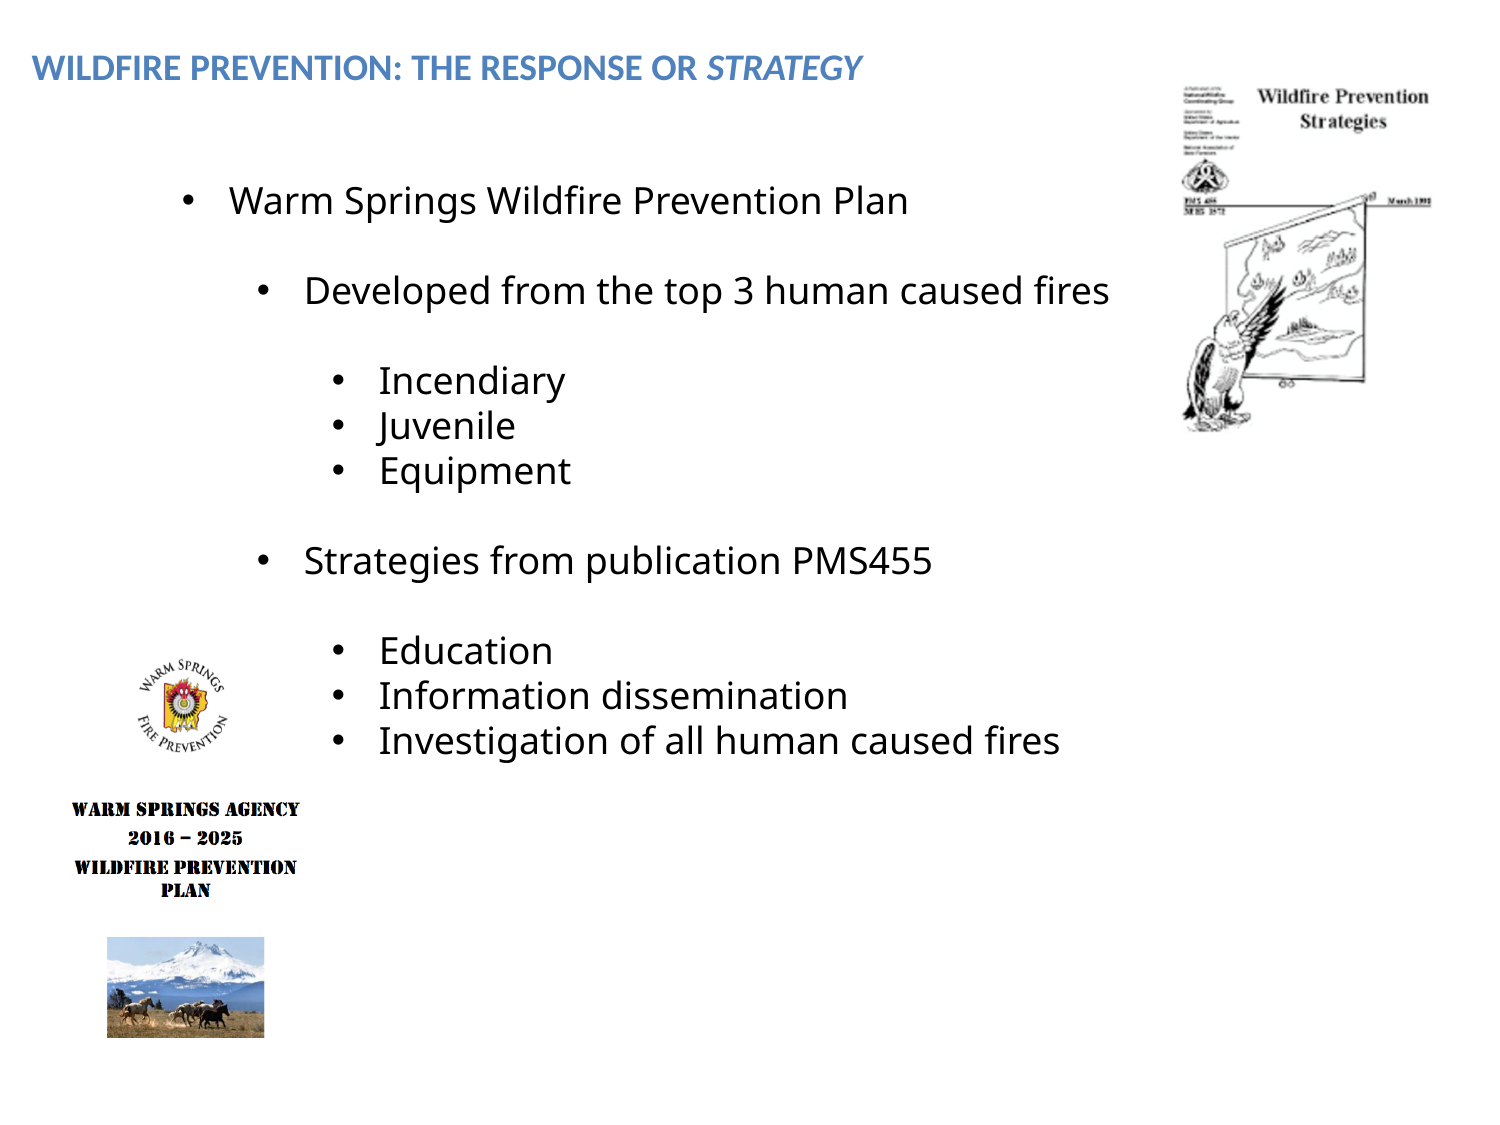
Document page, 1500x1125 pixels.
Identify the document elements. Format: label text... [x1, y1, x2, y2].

text_box Warm Springs Wildfire Prevention Plan Developed from the top 3 human caused fires Incendiary Juvenile Equipment Strategies from publication PMS455 Education Information dissemination Investigation of all human caused fires [167, 169, 1126, 770]
picture [1146, 45, 1472, 470]
picture [16, 646, 357, 1089]
text_box Wildfire Prevention: The response or strategy [16, 35, 1500, 95]
